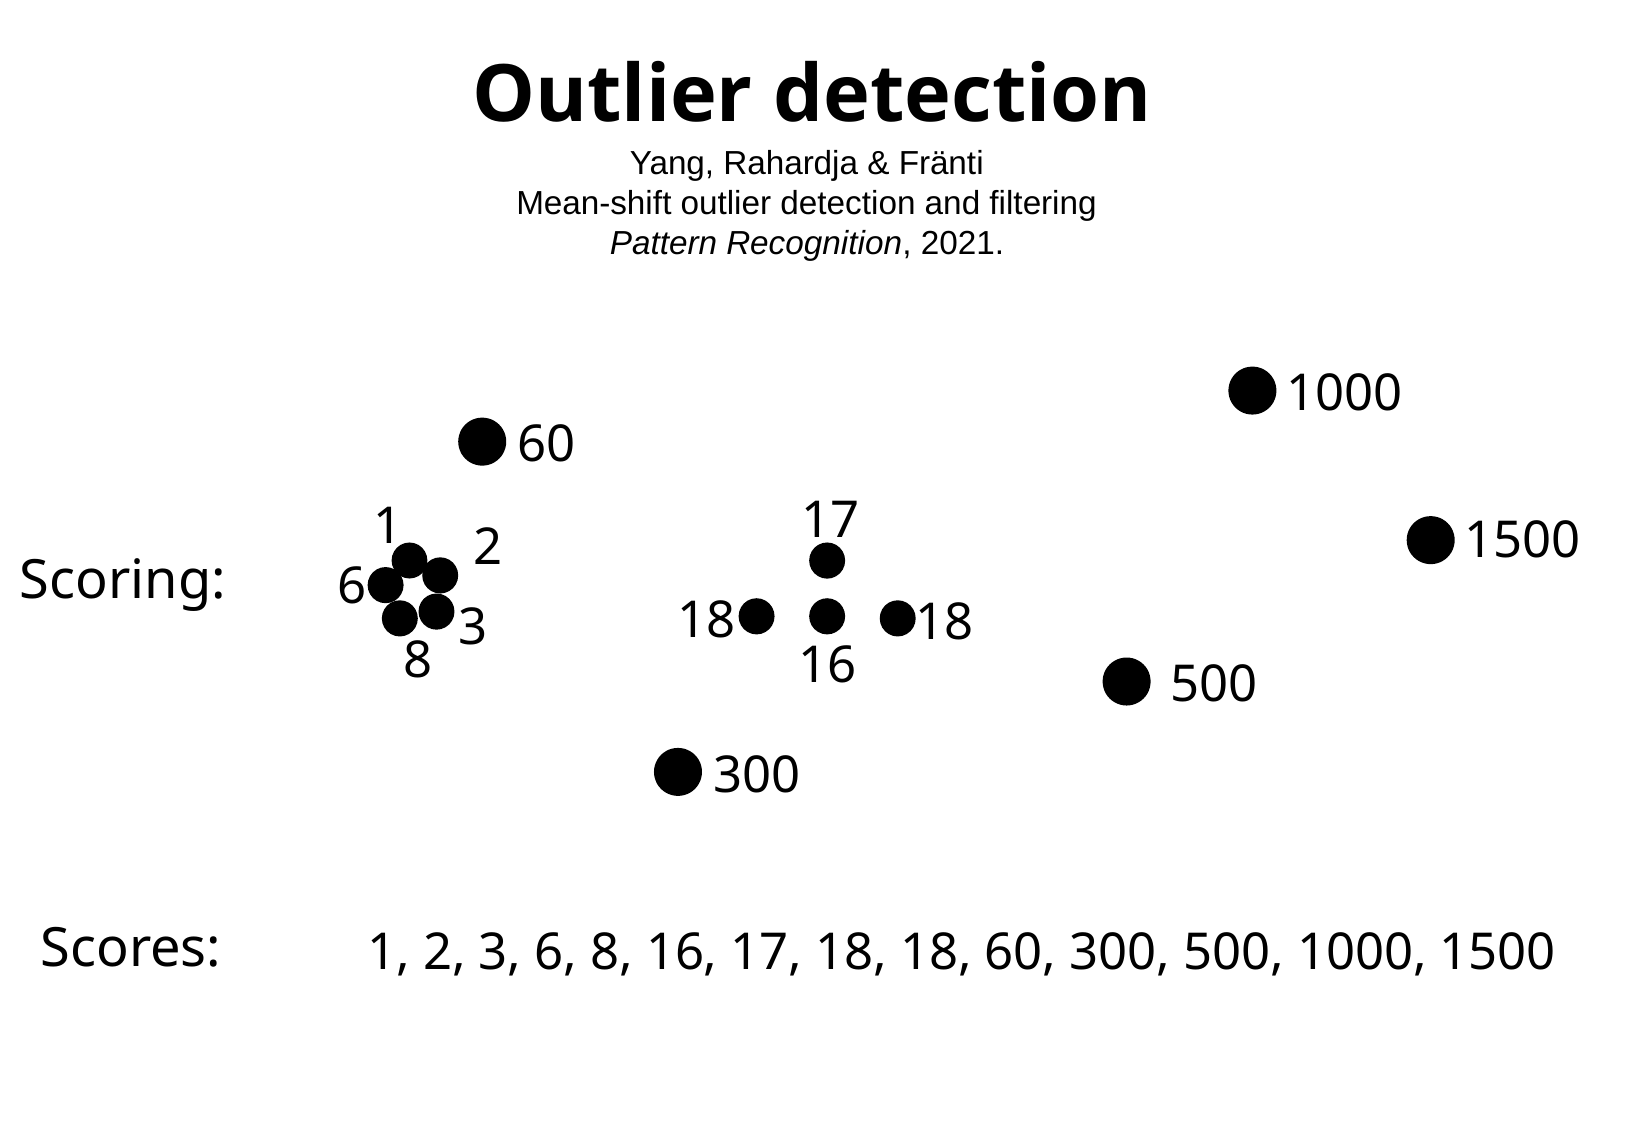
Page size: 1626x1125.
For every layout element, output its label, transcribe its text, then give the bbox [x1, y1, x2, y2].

text_box Scores: [0, 920, 293, 985]
text_box Yang, Rahardja & Fränti Mean-shift outlier detection and filtering Pattern Recognition, 2021. [399, 134, 1215, 269]
text_box 18 [844, 595, 1045, 657]
text_box 17 [730, 493, 931, 554]
text_box [381, 621, 386, 632]
text_box [808, 554, 847, 580]
text_box 2 [460, 521, 489, 582]
text_box 3 [386, 600, 559, 661]
text_box 1500 [1393, 513, 1625, 574]
text_box 300 [642, 748, 872, 810]
text_box 1000 [1215, 366, 1474, 427]
text_box 1 [302, 499, 474, 561]
text_box 60 [446, 417, 647, 478]
text_box 6 [266, 559, 438, 621]
text_box 1, 2, 3, 6, 8, 16, 17, 18, 18, 60, 300, 500, 1000, 1500 [352, 911, 1572, 987]
text_box [438, 561, 460, 594]
text_box Outlier detection [27, 30, 1598, 150]
text_box 16 [727, 638, 928, 700]
text_box 18 [605, 593, 806, 655]
text_box [808, 597, 844, 636]
text_box [438, 592, 452, 600]
text_box Scoring: [0, 552, 297, 617]
text_box 500 [1099, 657, 1329, 718]
text_box 8 [332, 633, 504, 695]
